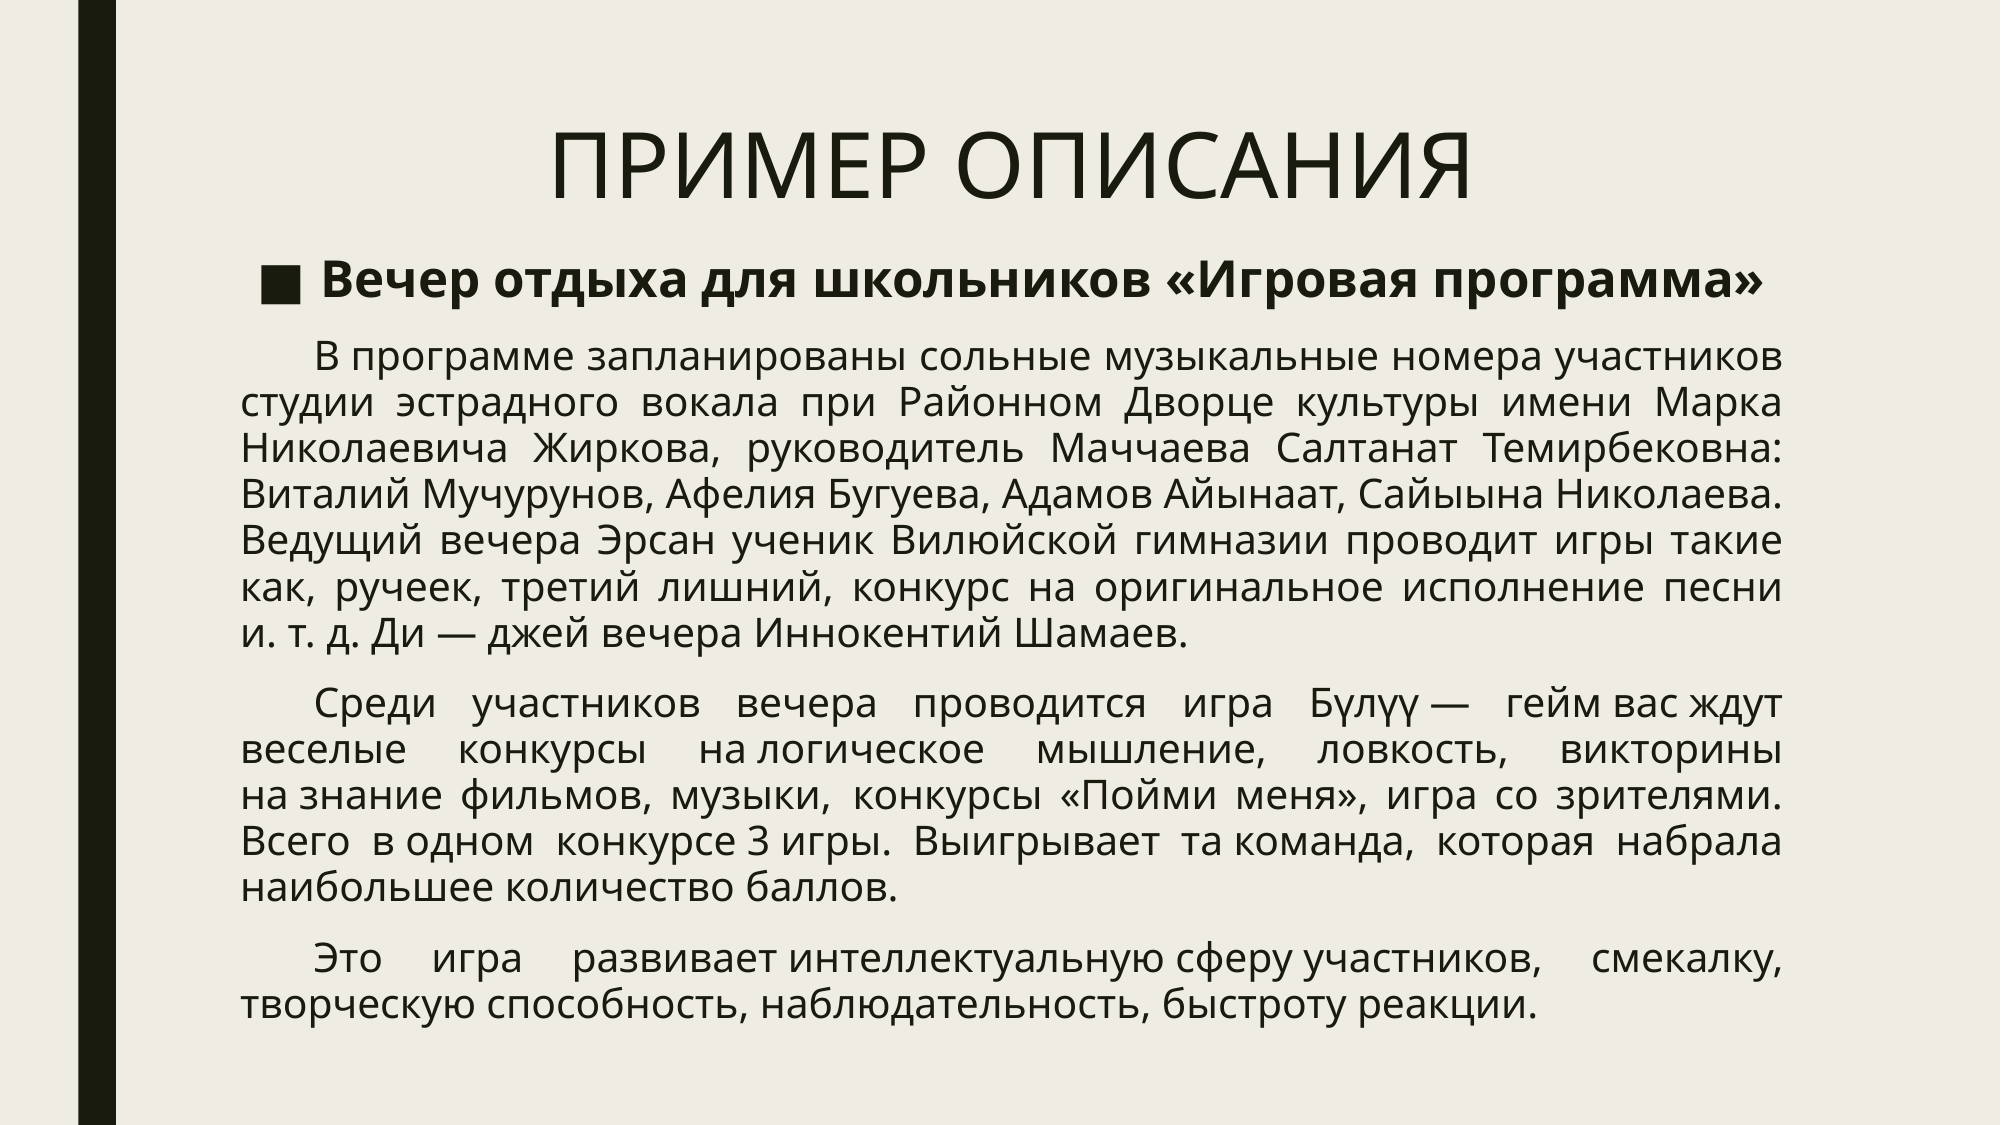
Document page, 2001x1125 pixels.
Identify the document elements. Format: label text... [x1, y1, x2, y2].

title ПРИМЕР ОПИСАНИЯ [225, 112, 1800, 244]
list Вечер отдыха для школьников «Игровая программа» В программе запланированы сольные музыкальные номера участников студии эстрадного вокала при Районном Дворце культуры имени Марка Николаевича Жиркова, руководитель Маччаева Салтанат Темирбековна: Виталий Мучурунов, Афелия Бугуева, Адамов Айынаат, Сайыына Николаева. Ведущий вечера Эрсан ученик Вилюйской гимназии проводит игры такие как, ручеек, третий лишний, конкурс на оригинальное исполнение песни и. т. д. Ди — джей вечера Иннокентий Шамаев. Среди участников вечера проводится игра Бүлүү — гейм вас ждут веселые конкурсы на логическое мышление, ловкость, викторины на знание фильмов, музыки, конкурсы «Пойми меня», игра со зрителями. Всего в одном конкурсе 3 игры. Выигрывает та команда, которая набрала наибольшее количество баллов. Это игра развивает интеллектуальную сферу участников, смекалку, творческую способность, наблюдательность, быстроту реакции. [225, 244, 1800, 1076]
